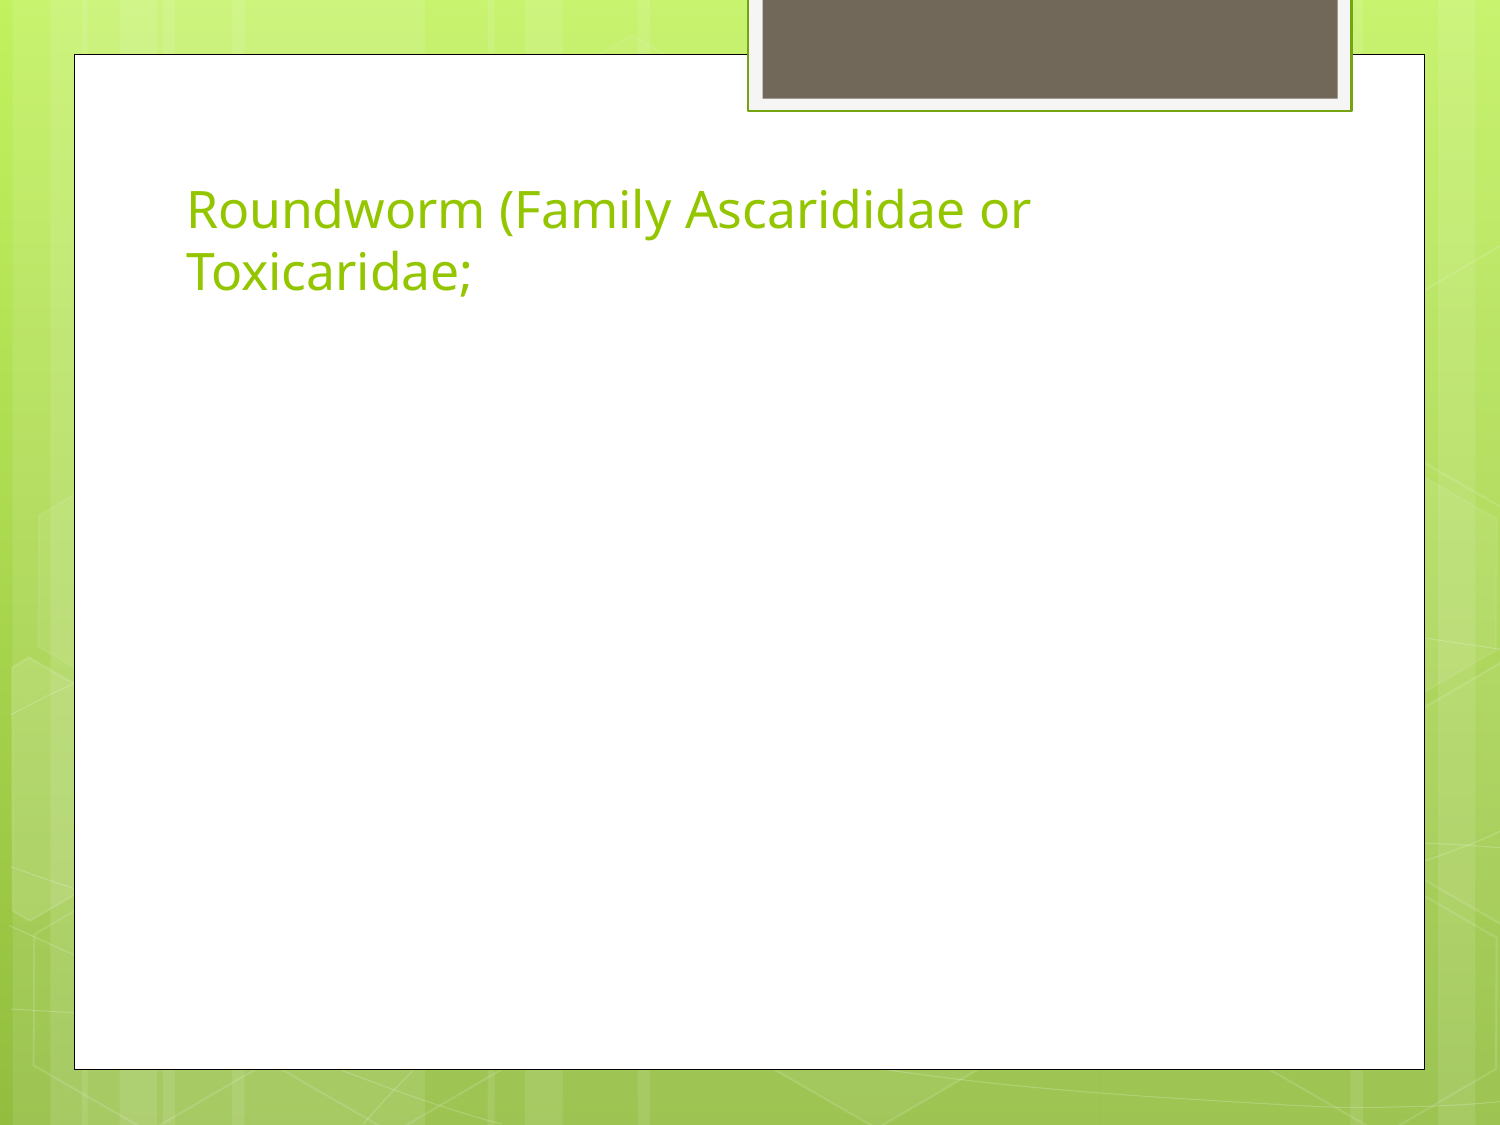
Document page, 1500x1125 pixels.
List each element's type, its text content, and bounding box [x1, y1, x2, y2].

title Roundworm (Family Ascarididae or Toxicaridae; [171, 168, 1324, 357]
